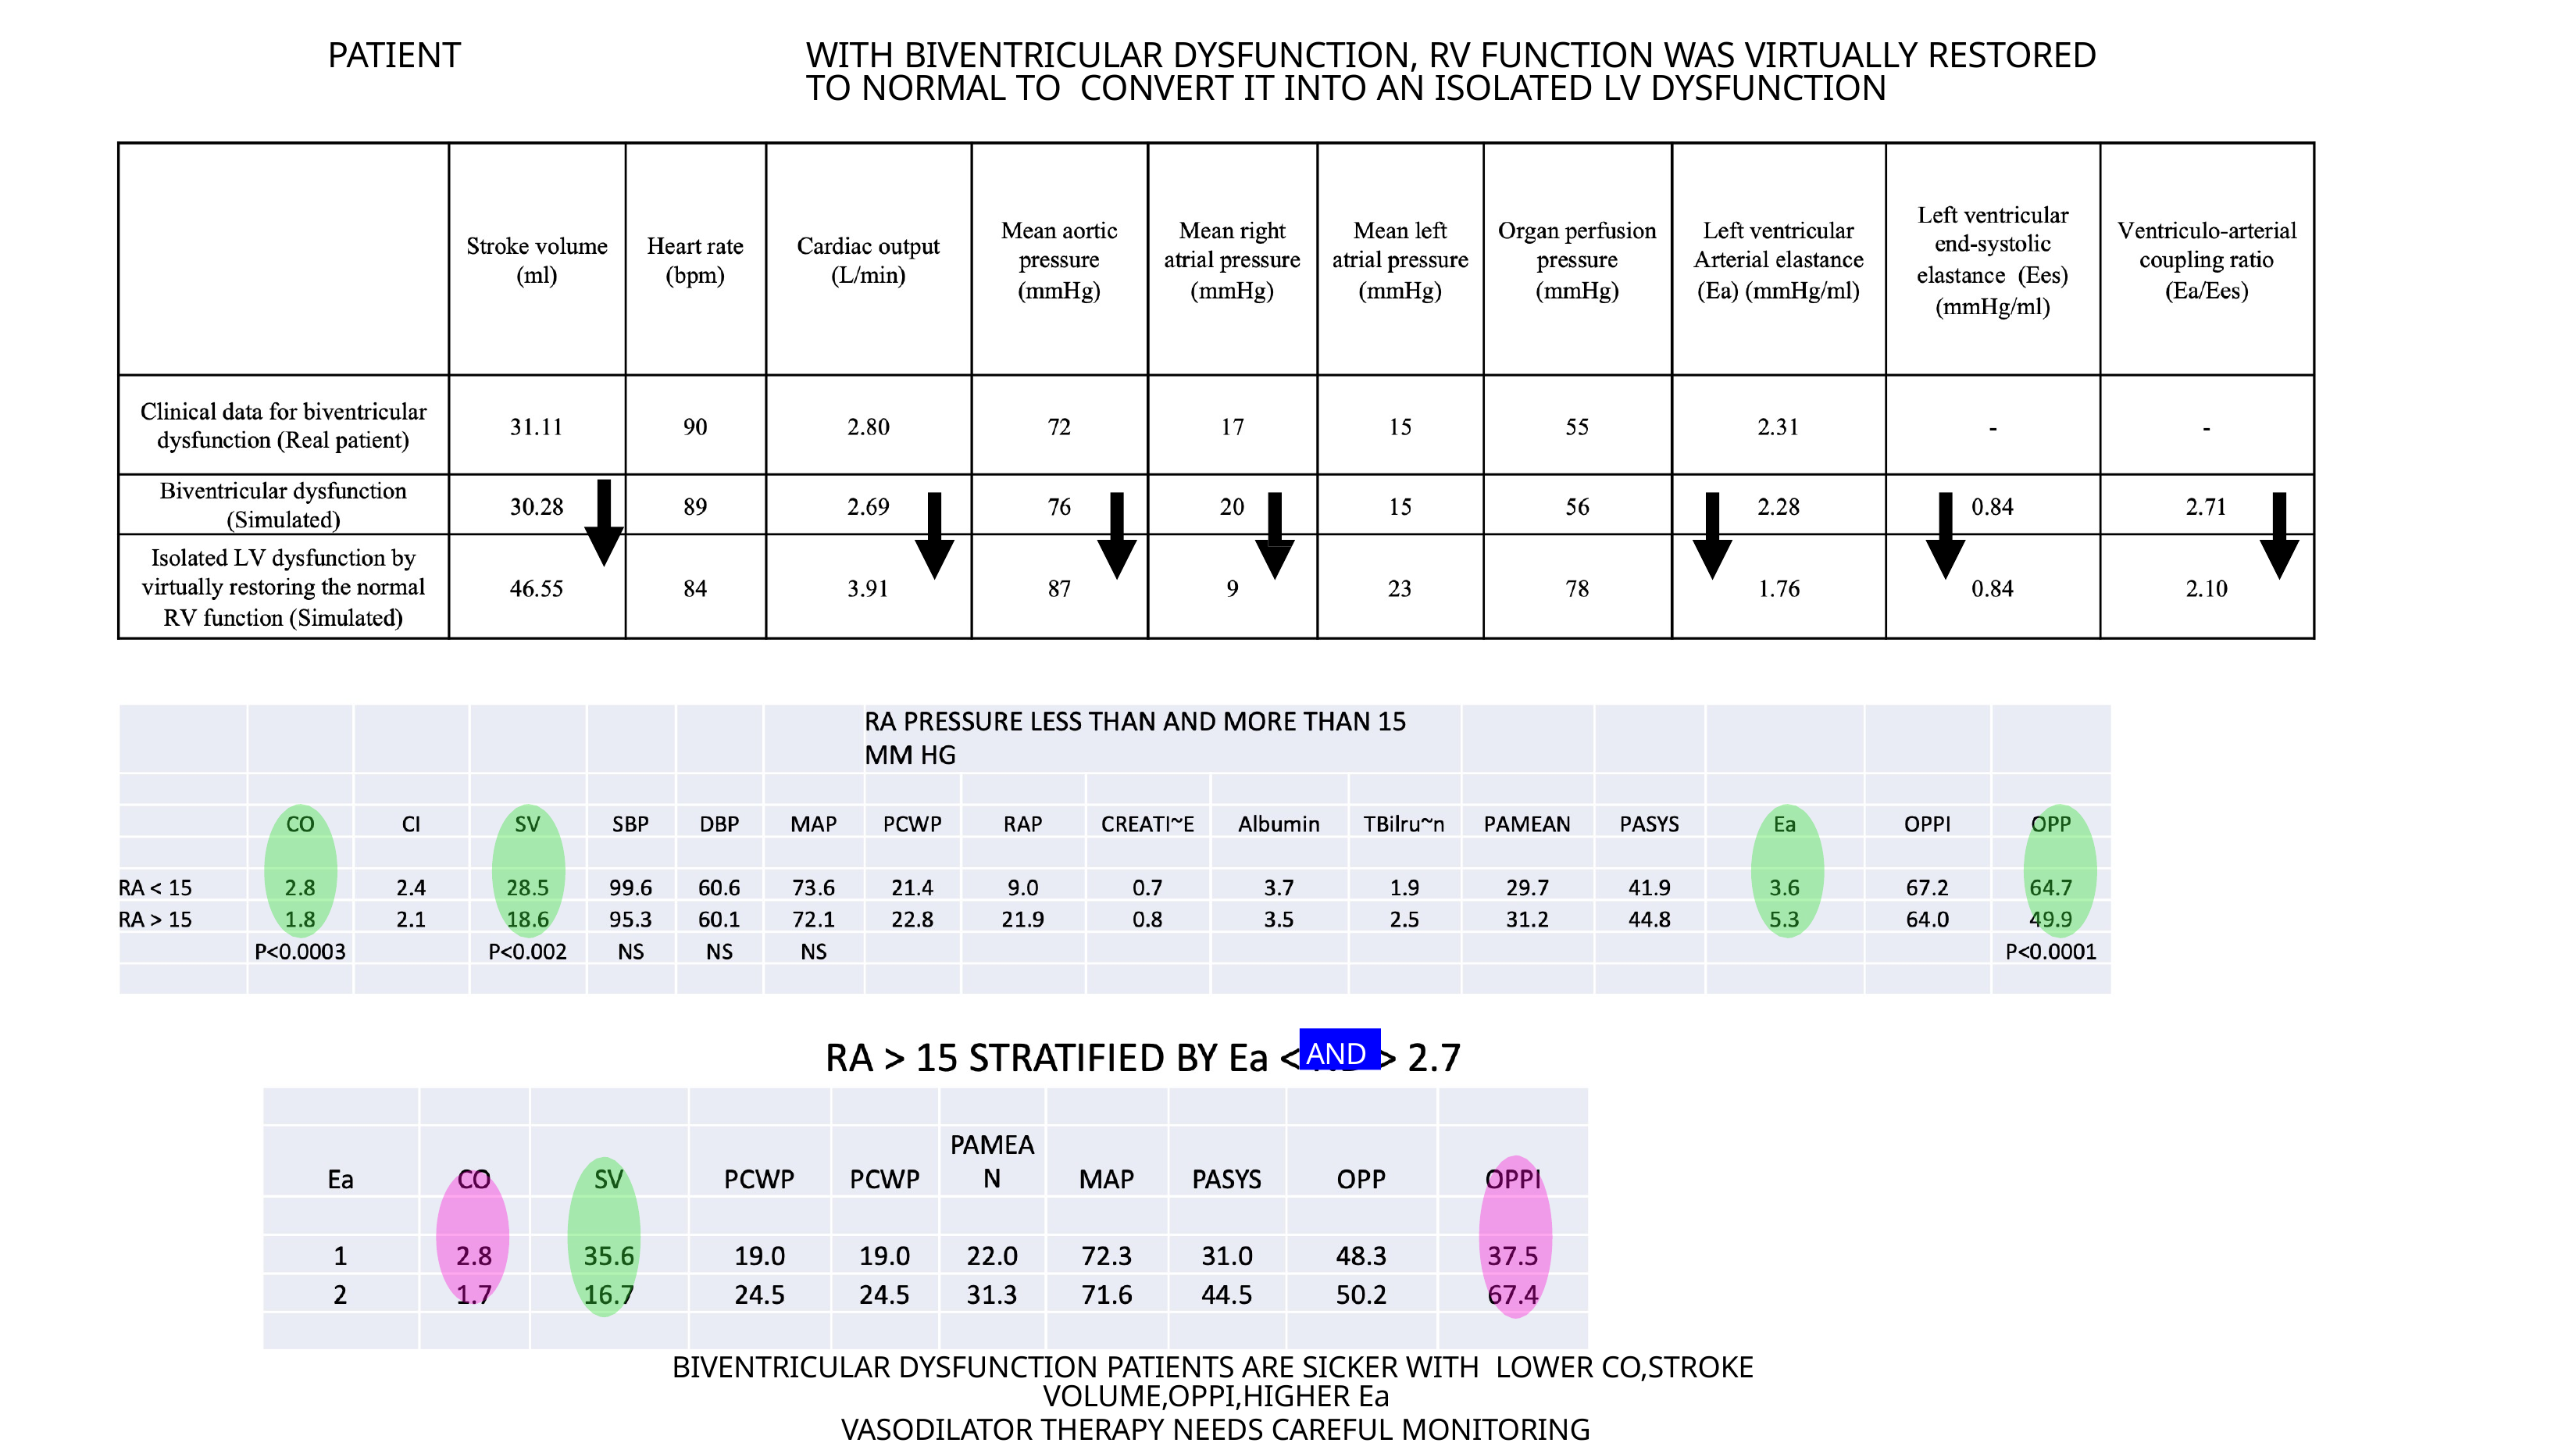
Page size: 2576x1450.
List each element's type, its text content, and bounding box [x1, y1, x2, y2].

text_box BIVENTRICULAR DYSFUNCTION PATIENTS ARE SICKER WITH LOWER CO,STROKE VOLUME,OPPI,HIGHER Ea VASODILATOR THERAPY NEEDS CAREFUL MONITORING [631, 1359, 1801, 1447]
text_box PATIENT WITH BIVENTRICULAR DYSFUNCTION, RV FUNCTION WAS VIRTUALLY RESTORED TO NORMAL TO CONVERT IT INTO AN ISOLATED LV DYSFUNCTION [326, 30, 2132, 108]
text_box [116, 141, 2317, 1350]
